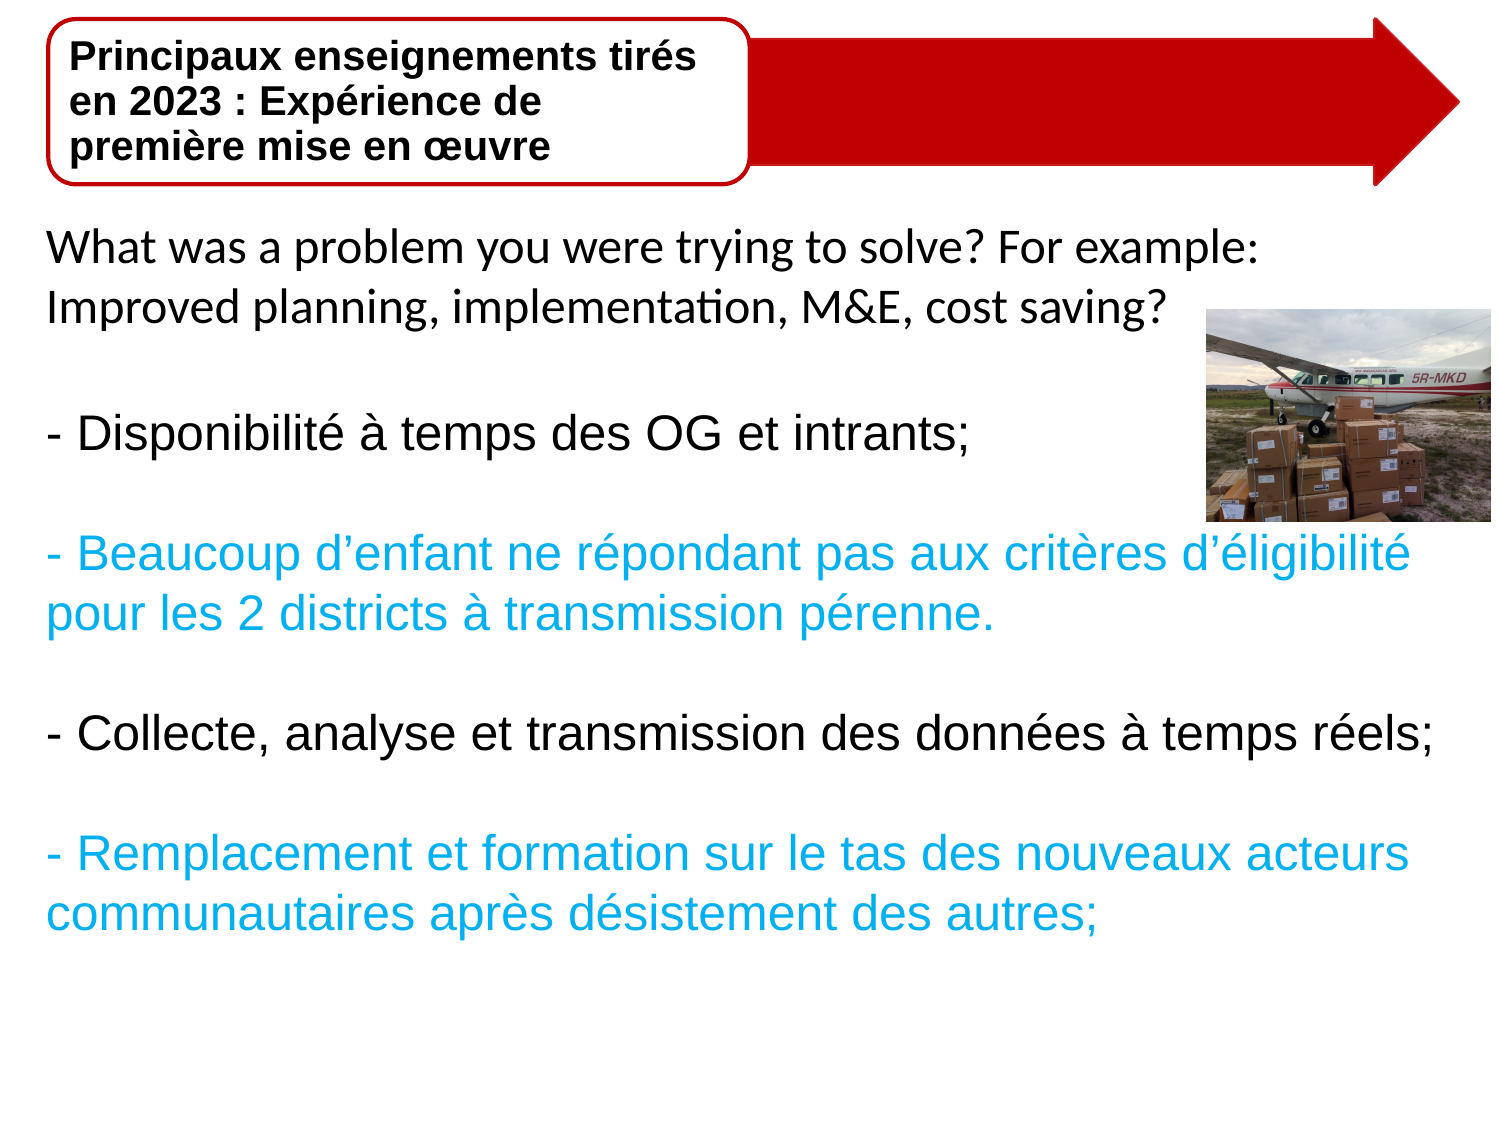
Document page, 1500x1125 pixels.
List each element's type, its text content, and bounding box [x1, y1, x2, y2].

picture [1206, 309, 1491, 523]
text_box What was a problem you were trying to solve? For example: Improved planning, implementation, M&E, cost saving? - Disponibilité à temps des OG et intrants; - Beaucoup d’enfant ne répondant pas aux critères d’éligibilité pour les 2 districts à transmission pérenne. - Collecte, analyse et transmission des données à temps réels; - Remplacement et formation sur le tas des nouveaux acteurs communautaires après désistement des autres; [30, 205, 1469, 1106]
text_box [48, 18, 1459, 185]
